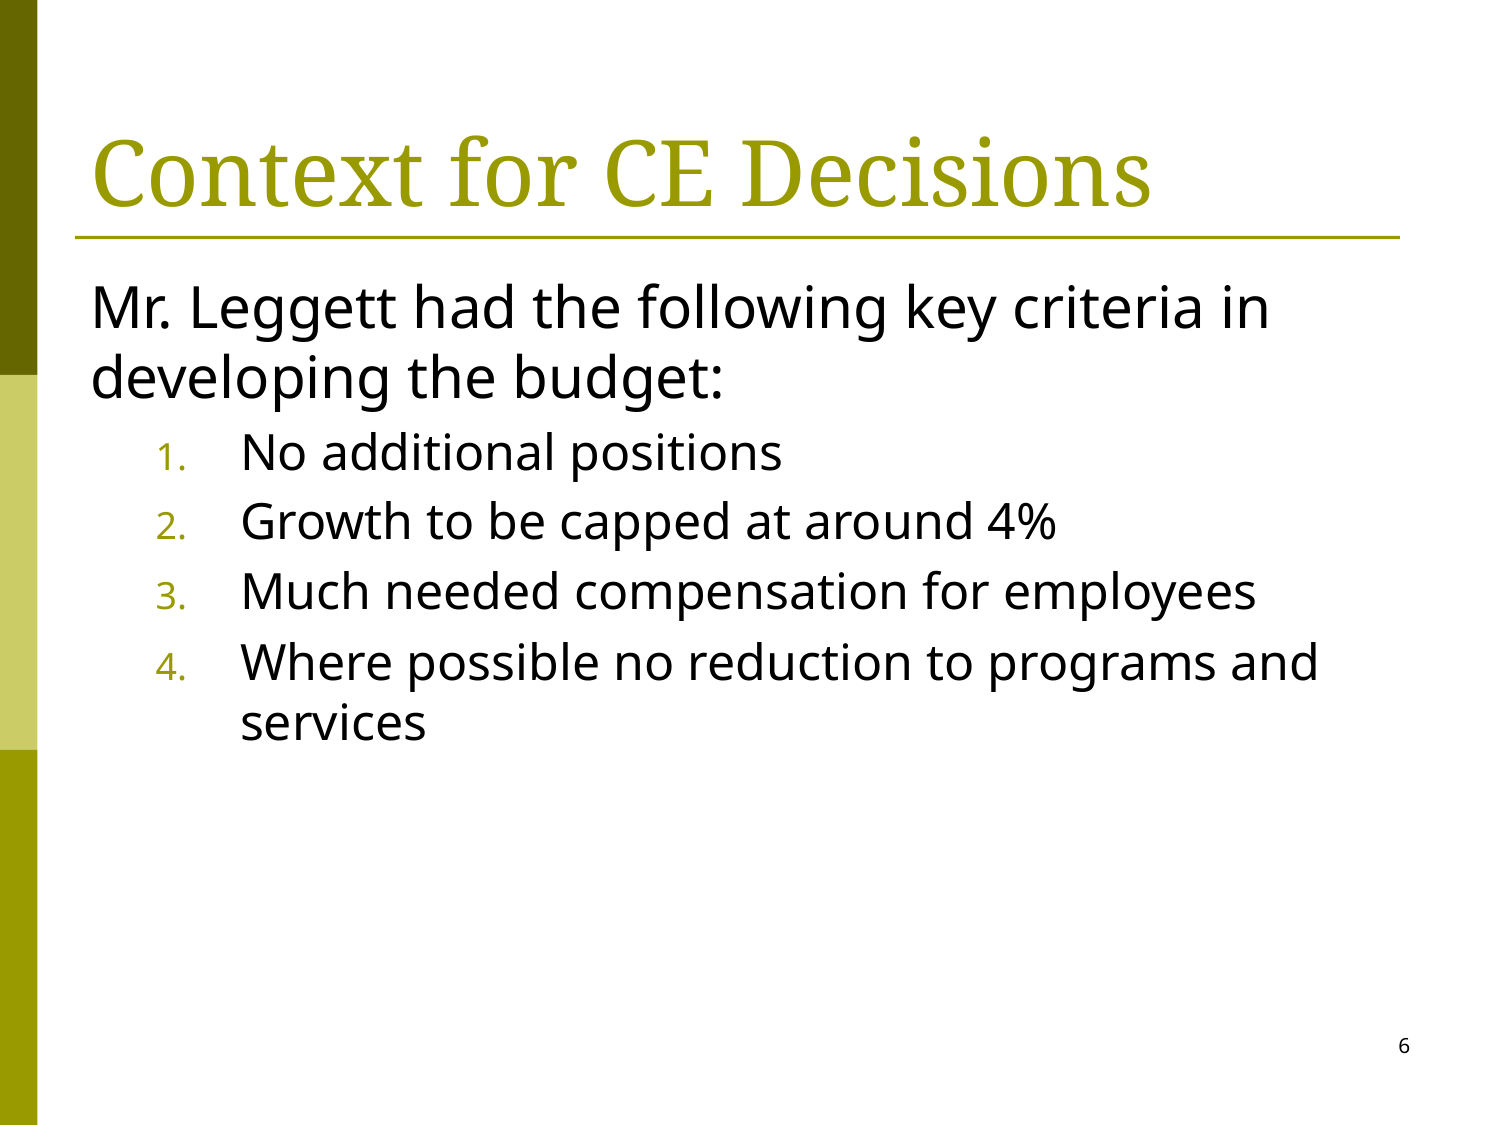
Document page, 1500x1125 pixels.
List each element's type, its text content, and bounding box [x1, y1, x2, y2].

list Mr. Leggett had the following key criteria in developing the budget: No additional positions Growth to be capped at around 4% Much needed compensation for employees Where possible no reduction to programs and services [74, 262, 1426, 1006]
slide_number 6 [1074, 1024, 1426, 1101]
title Context for CE Decisions [74, 45, 1426, 233]
